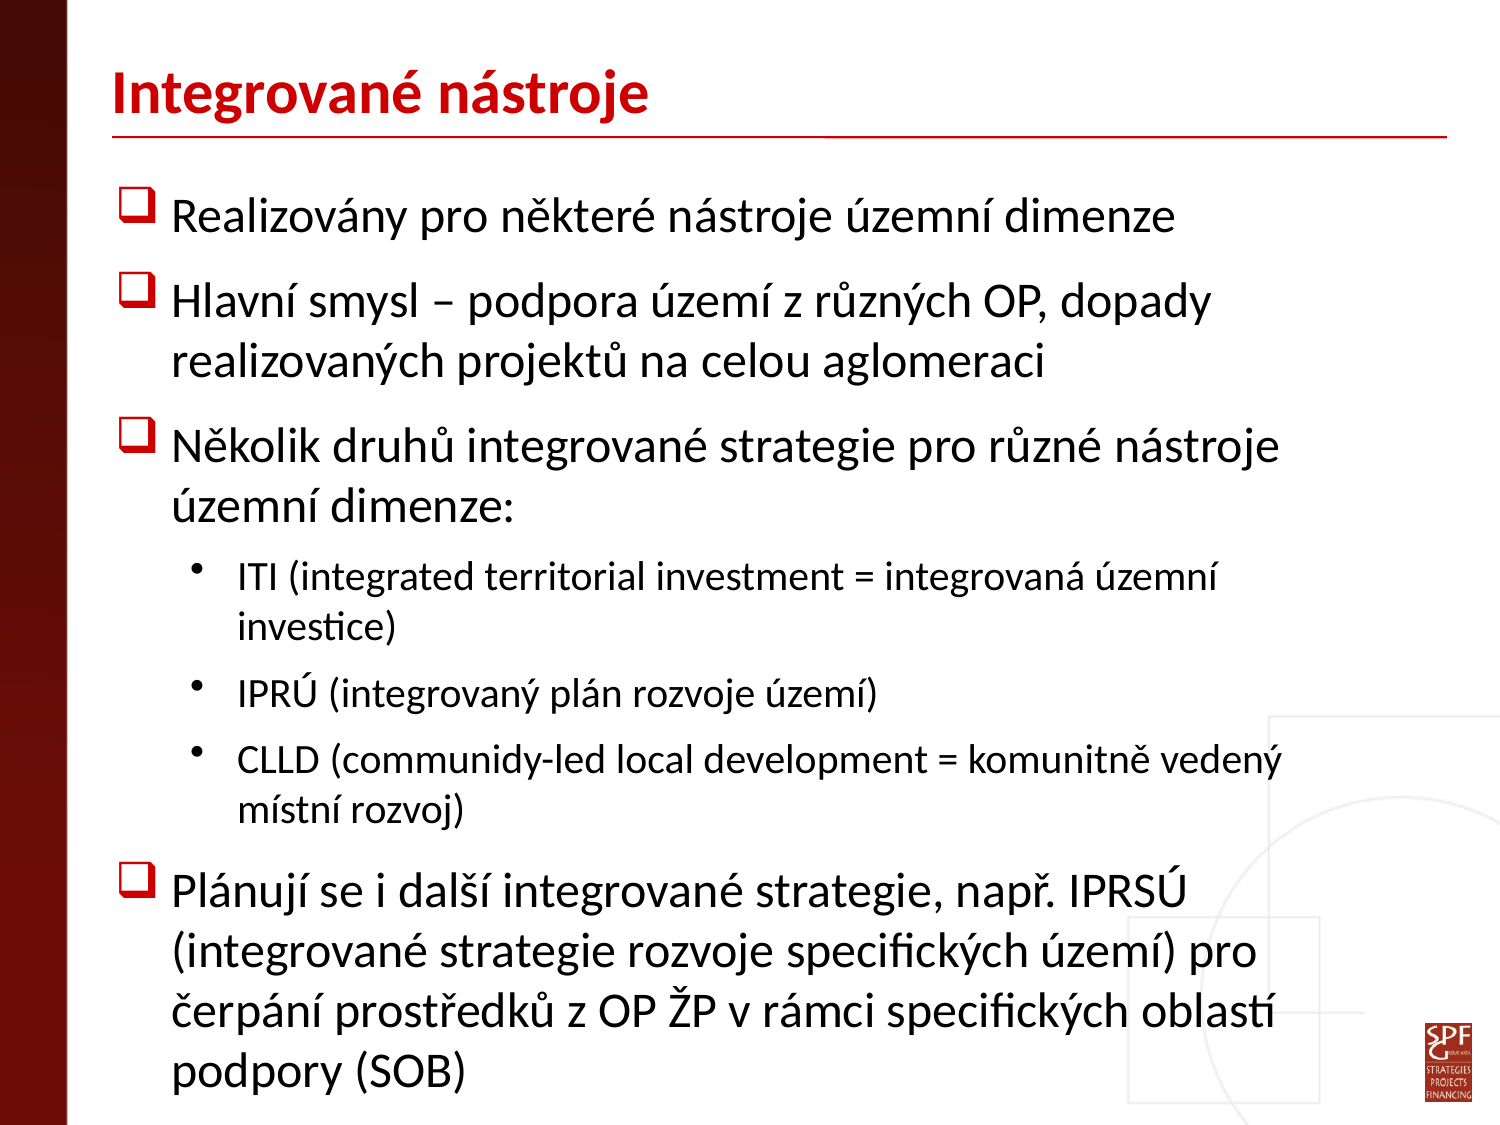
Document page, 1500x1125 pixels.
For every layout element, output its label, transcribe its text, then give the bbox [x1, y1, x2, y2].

list Realizovány pro některé nástroje územní dimenze Hlavní smysl – podpora území z různých OP, dopady realizovaných projektů na celou aglomeraci Několik druhů integrované strategie pro různé nástroje územní dimenze: ITI (integrated territorial investment = integrovaná územní investice) IPRÚ (integrovaný plán rozvoje území) CLLD (communidy-led local development = komunitně vedený místní rozvoj) Plánují se i další integrované strategie, např. IPRSÚ (integrované strategie rozvoje specifických území) pro čerpání prostředků z OP ŽP v rámci specifických oblastí podpory (SOB) [100, 174, 1353, 1012]
picture [1425, 1023, 1472, 1102]
title Integrované nástroje [96, 42, 1448, 136]
picture [0, 0, 1500, 1125]
